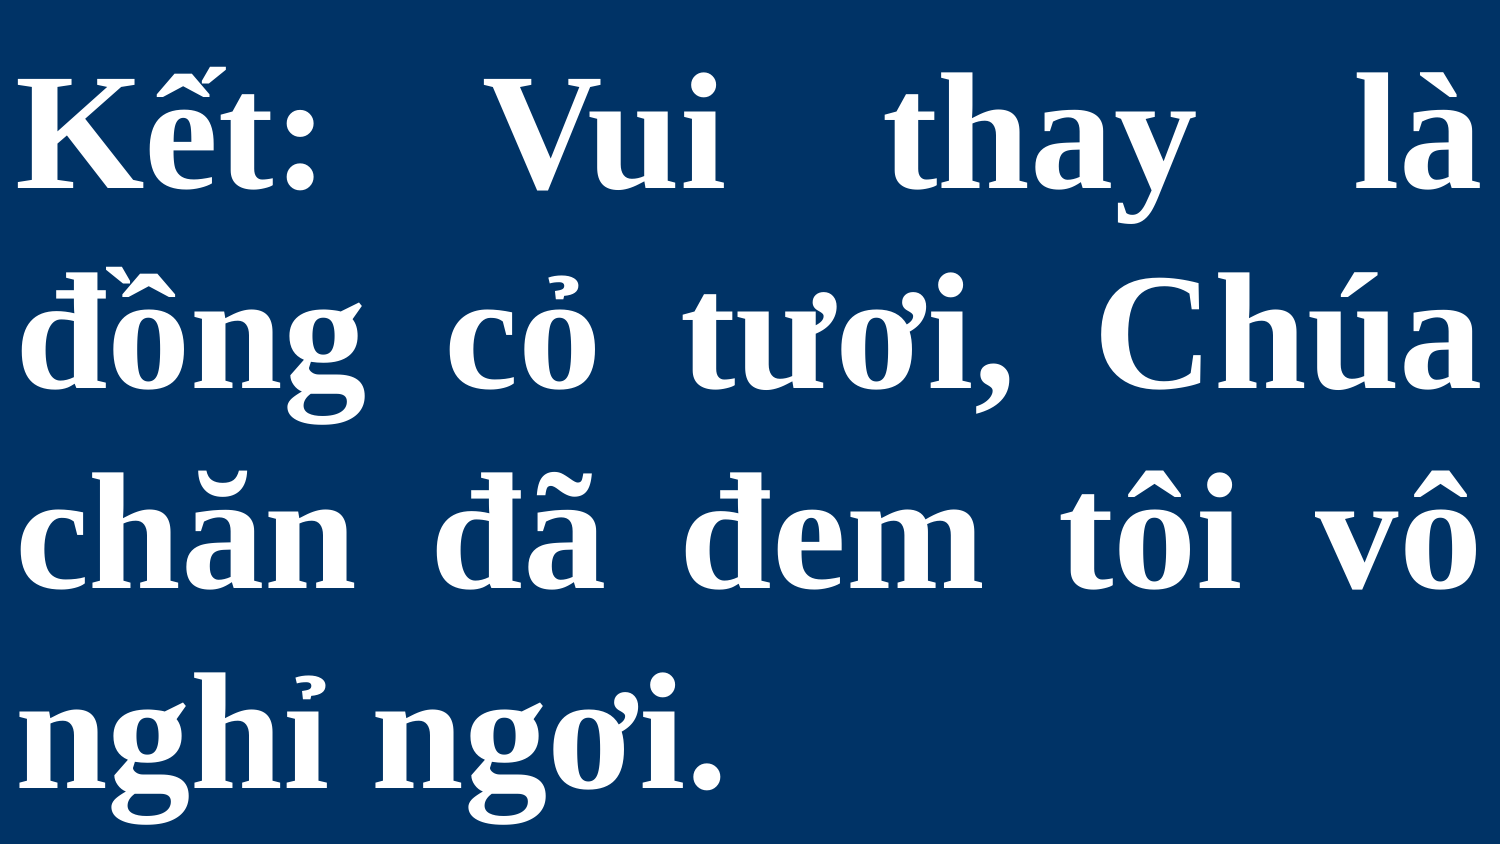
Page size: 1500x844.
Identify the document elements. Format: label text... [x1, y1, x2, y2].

title Kết: Vui thay là đồng cỏ tươi, Chúa chăn đã đem tôi vô nghỉ ngơi. [0, 0, 1500, 844]
